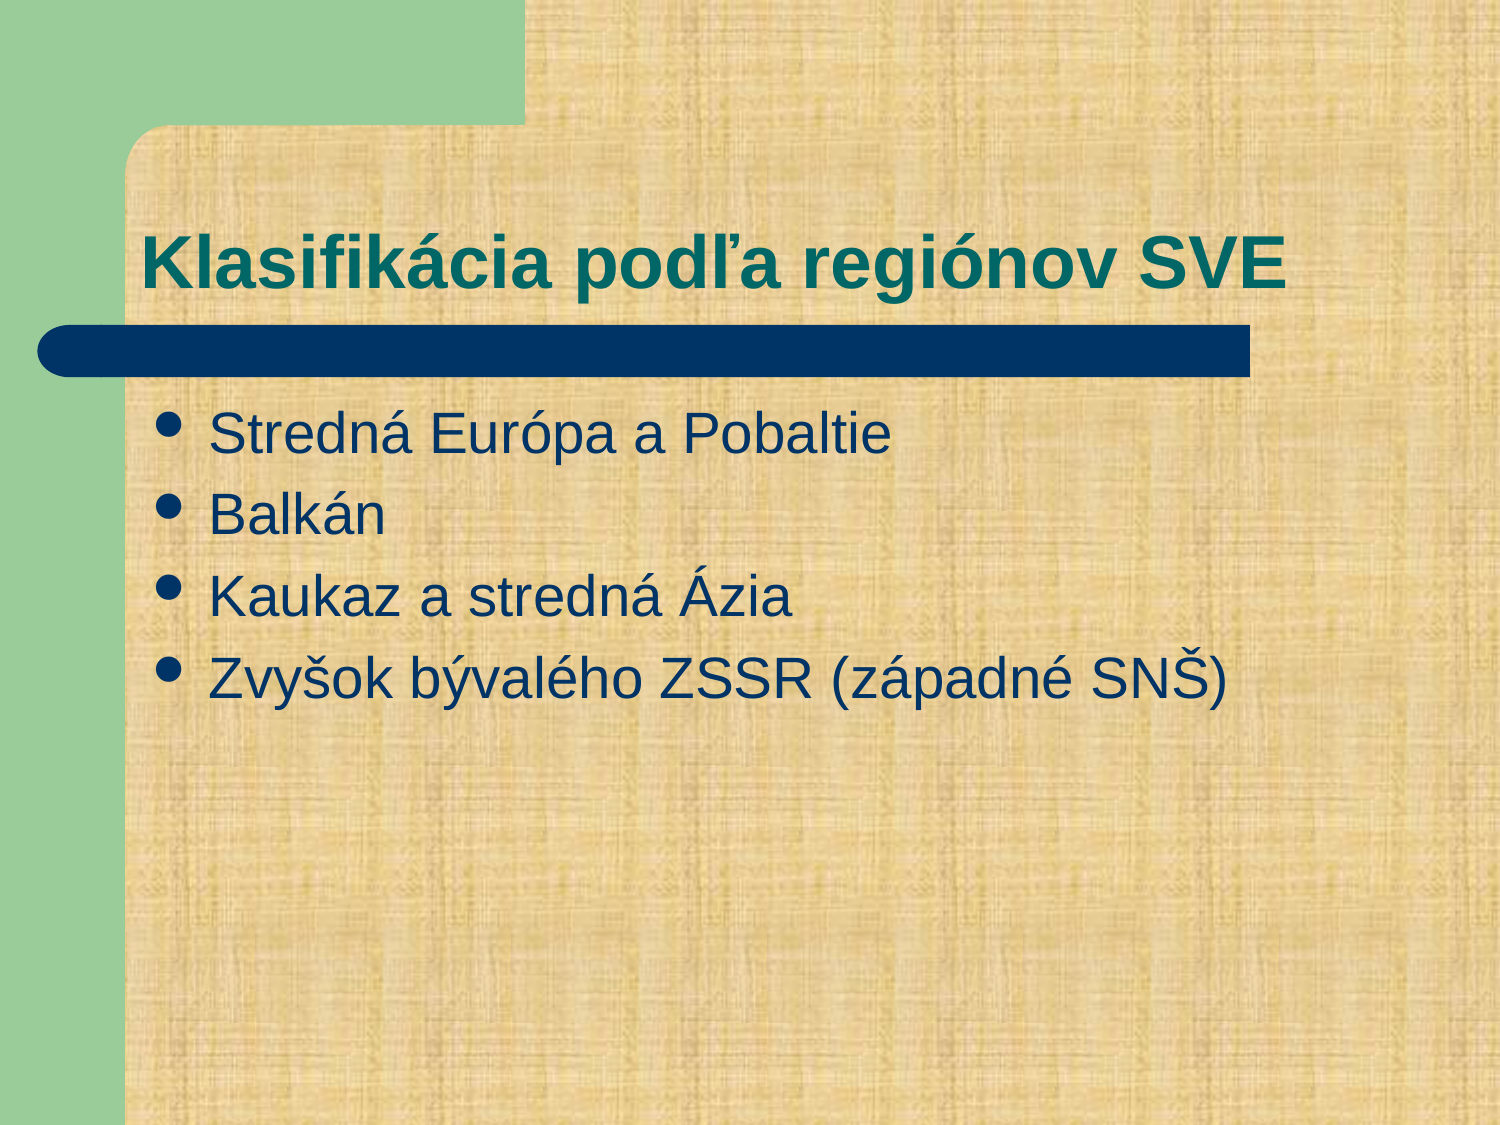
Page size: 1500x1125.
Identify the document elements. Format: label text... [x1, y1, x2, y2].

picture [125, 0, 1500, 1125]
list Stredná Európa a Pobaltie Balkán Kaukaz a stredná Ázia Zvyšok bývalého ZSSR (západné SNŠ) [137, 387, 1400, 999]
title Klasifikácia podľa regiónov SVE [125, 125, 1425, 313]
